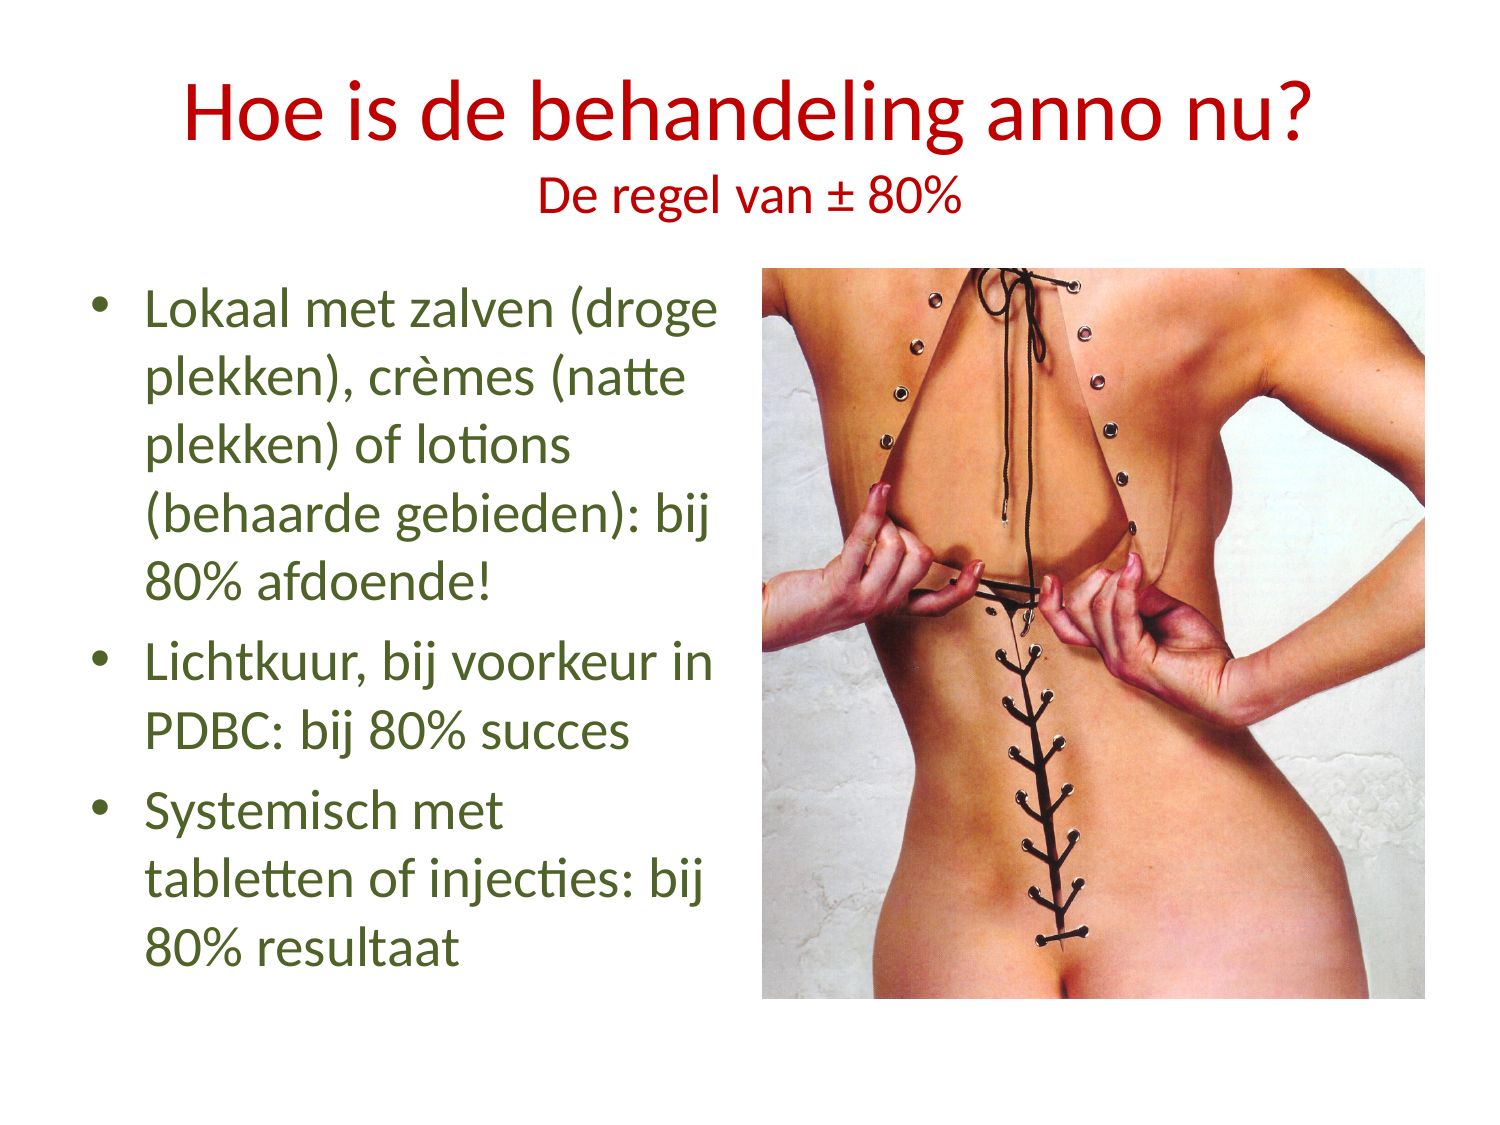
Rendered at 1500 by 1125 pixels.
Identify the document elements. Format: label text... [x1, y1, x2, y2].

list Lokaal met zalven (droge plekken), crèmes (natte plekken) of lotions (behaarde gebieden): bij 80% afdoende! Lichtkuur, bij voorkeur in PDBC: bij 80% succes Systemisch met tabletten of injecties: bij 80% resultaat [75, 262, 738, 1005]
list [762, 268, 1426, 999]
title Hoe is de behandeling anno nu? De regel van ± 80% [75, 45, 1425, 233]
